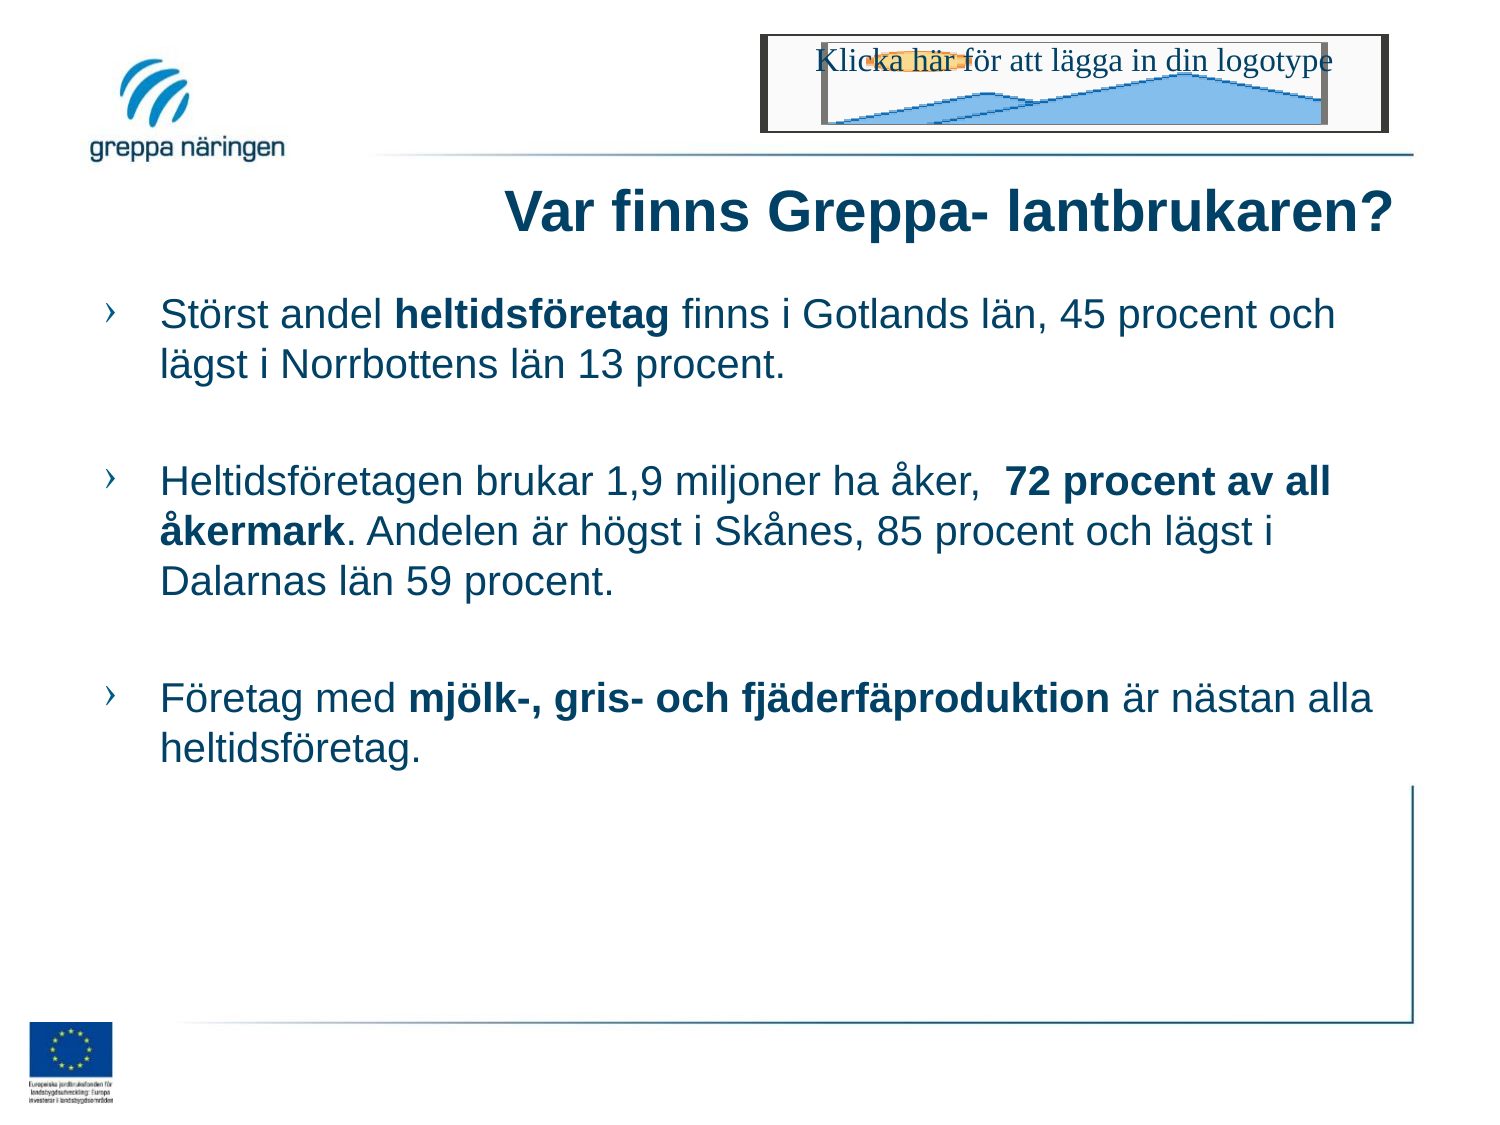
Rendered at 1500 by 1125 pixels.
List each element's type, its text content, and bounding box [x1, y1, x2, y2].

title Var finns Greppa- lantbrukaren? [88, 163, 1411, 253]
list Störst andel heltidsföretag finns i Gotlands län, 45 procent och lägst i Norrbottens län 13 procent. Heltidsföretagen brukar 1,9 miljoner ha åker, 72 procent av all åkermark. Andelen är högst i Skånes, 85 procent och lägst i Dalarnas län 59 procent. Företag med mjölk-, gris- och fjäderfäproduktion är nästan alla heltidsföretag. [88, 279, 1411, 965]
picture [0, 0, 1500, 172]
picture [0, 775, 1500, 1104]
